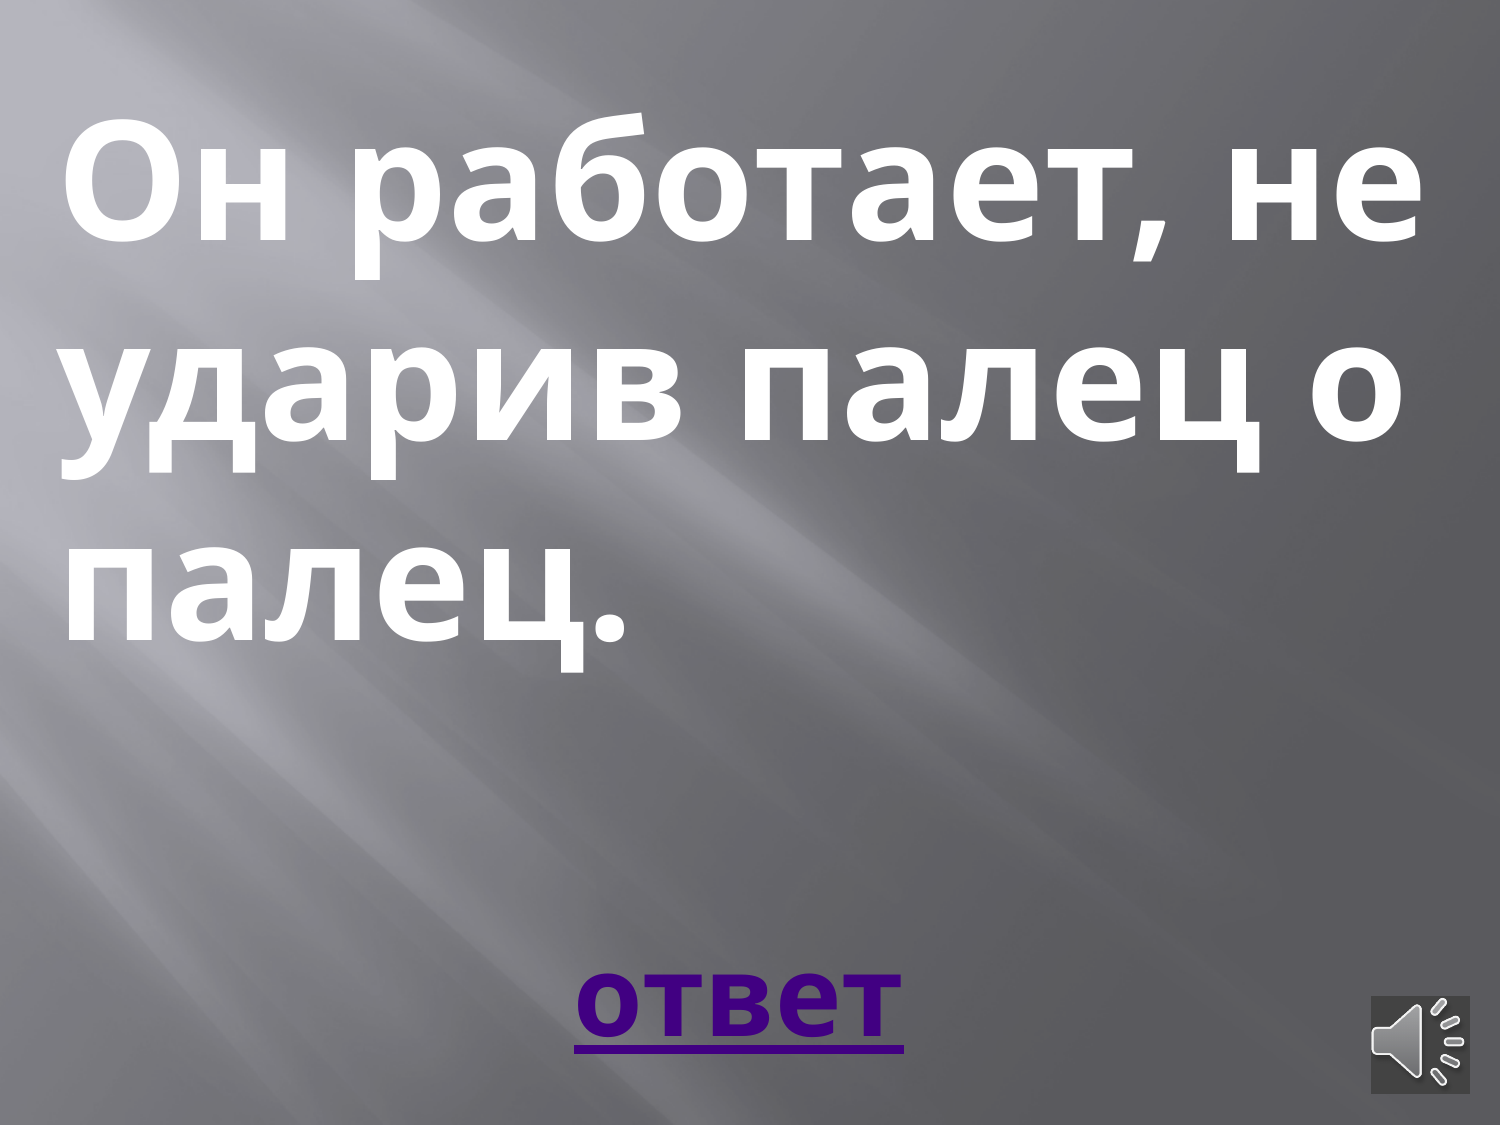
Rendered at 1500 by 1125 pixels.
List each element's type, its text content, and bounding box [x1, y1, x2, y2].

text_box ответ [558, 916, 920, 1086]
picture [1370, 994, 1471, 1095]
text_box Он работает, не ударив палец о палец. [41, 66, 1471, 681]
